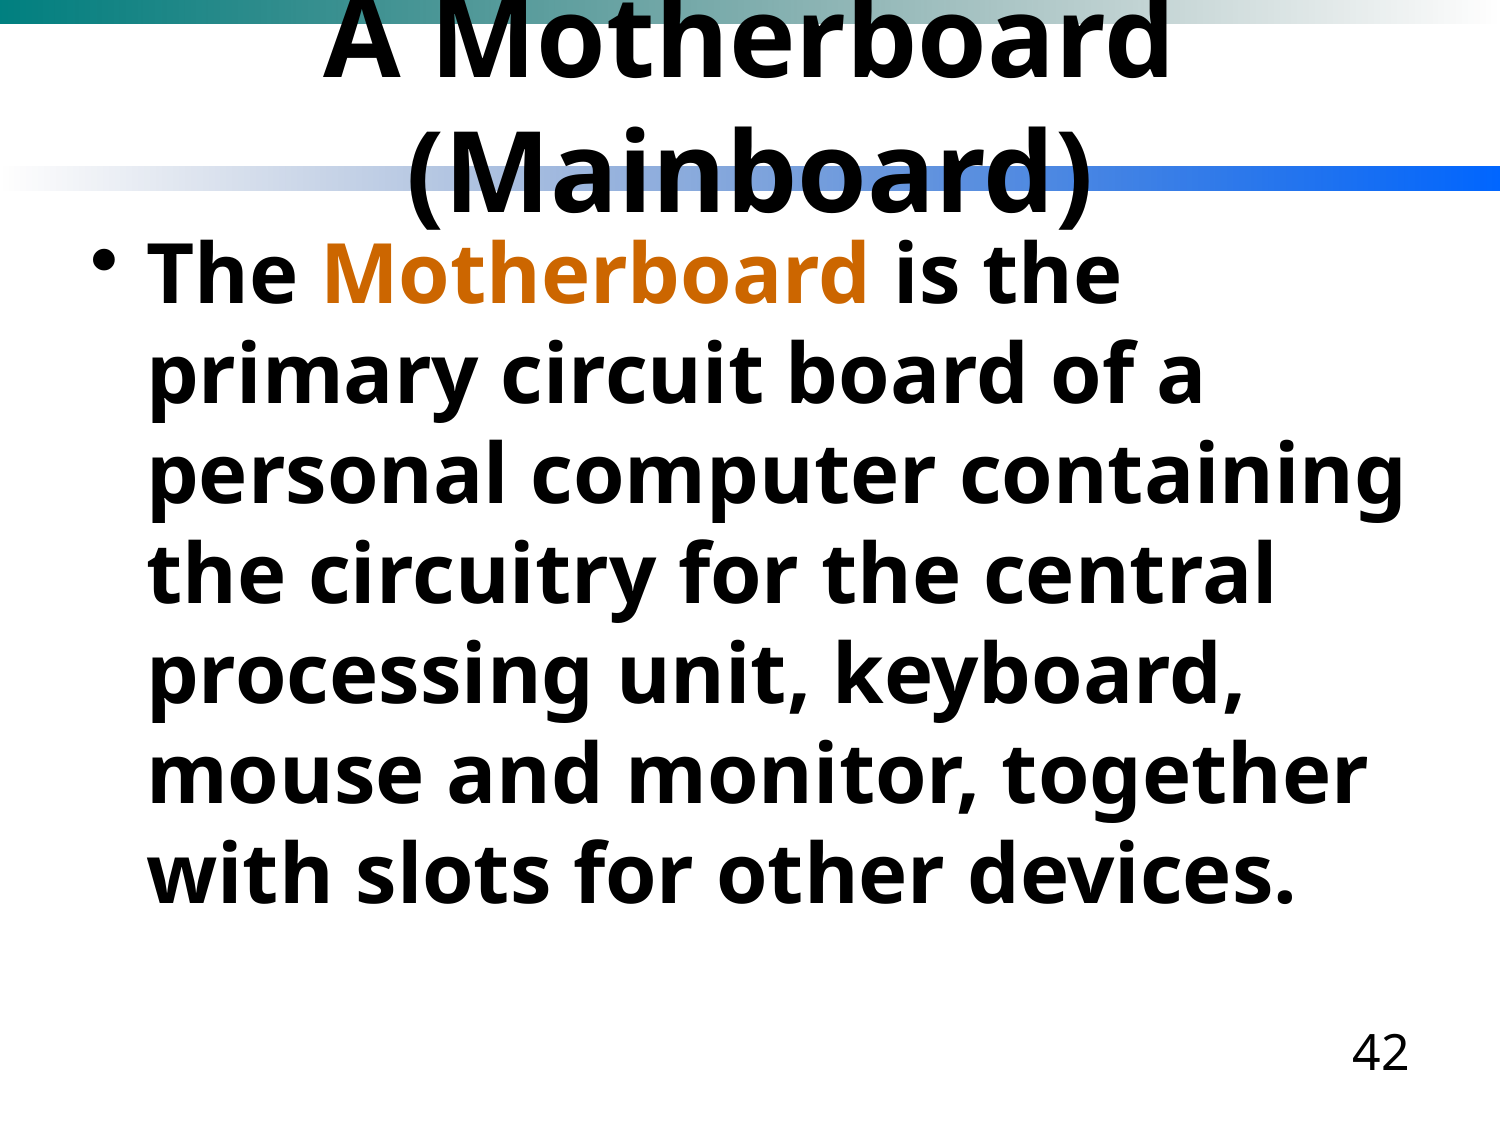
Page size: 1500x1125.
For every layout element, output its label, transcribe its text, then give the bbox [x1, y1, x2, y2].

list The Motherboard is the primary circuit board of a personal computer containing the circuitry for the central processing unit, keyboard, mouse and monitor, together with slots for other devices. [75, 212, 1425, 955]
title A Motherboard (Mainboard) [75, 37, 1425, 163]
slide_number 42 [1074, 1012, 1425, 1091]
